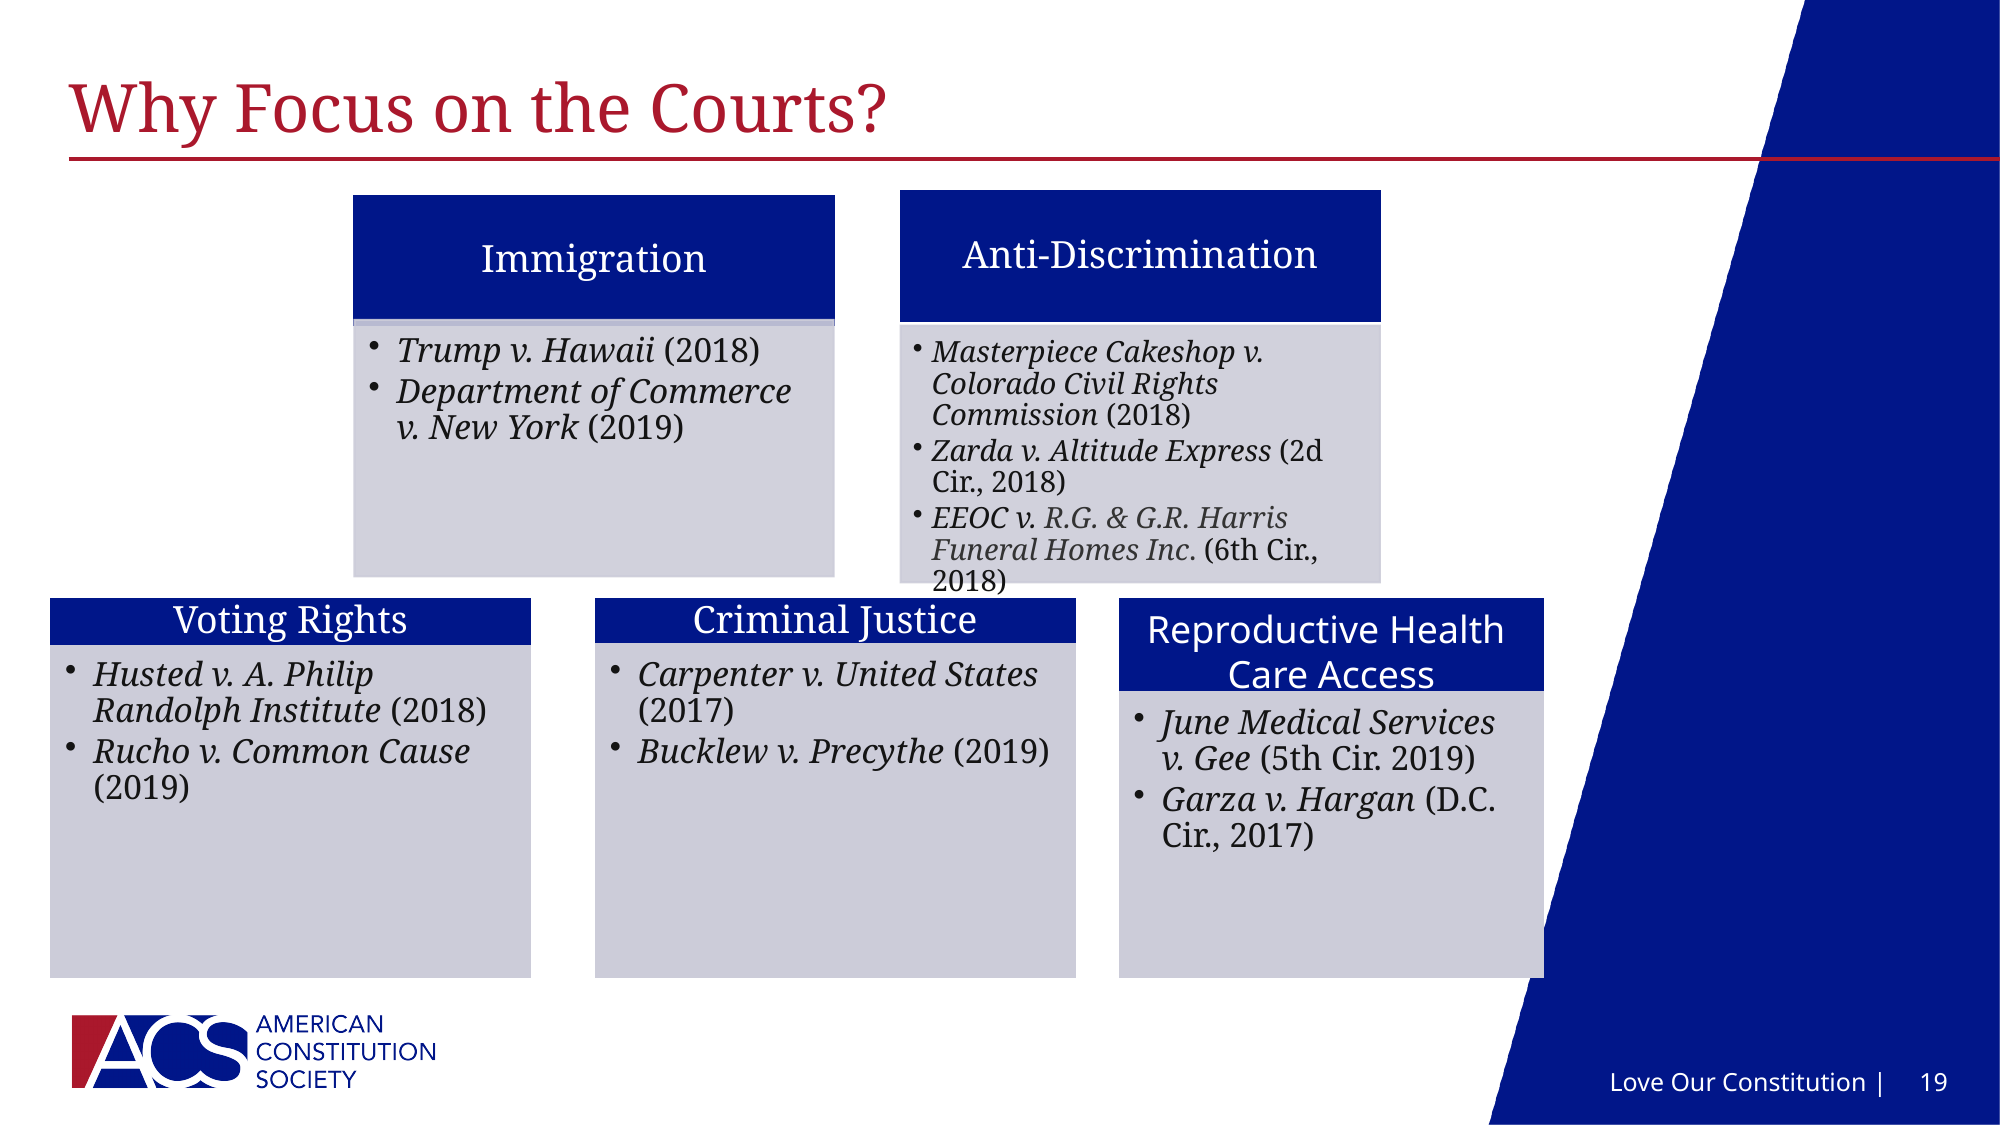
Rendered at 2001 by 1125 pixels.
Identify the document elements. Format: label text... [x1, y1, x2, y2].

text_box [51, 644, 530, 977]
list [354, 189, 1380, 585]
picture [1488, 0, 2000, 157]
picture [68, 1010, 439, 1093]
footer Love Our Constitution | [1358, 1042, 1903, 1125]
text_box Reproductive Health Care Access [1119, 598, 1544, 691]
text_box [595, 598, 1075, 643]
slide_number 19 [1904, 1042, 2000, 1125]
title Why Focus on the Courts? [68, 75, 1794, 148]
picture [1488, 161, 2000, 1125]
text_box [595, 643, 1075, 977]
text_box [51, 598, 530, 644]
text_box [1119, 692, 1543, 977]
